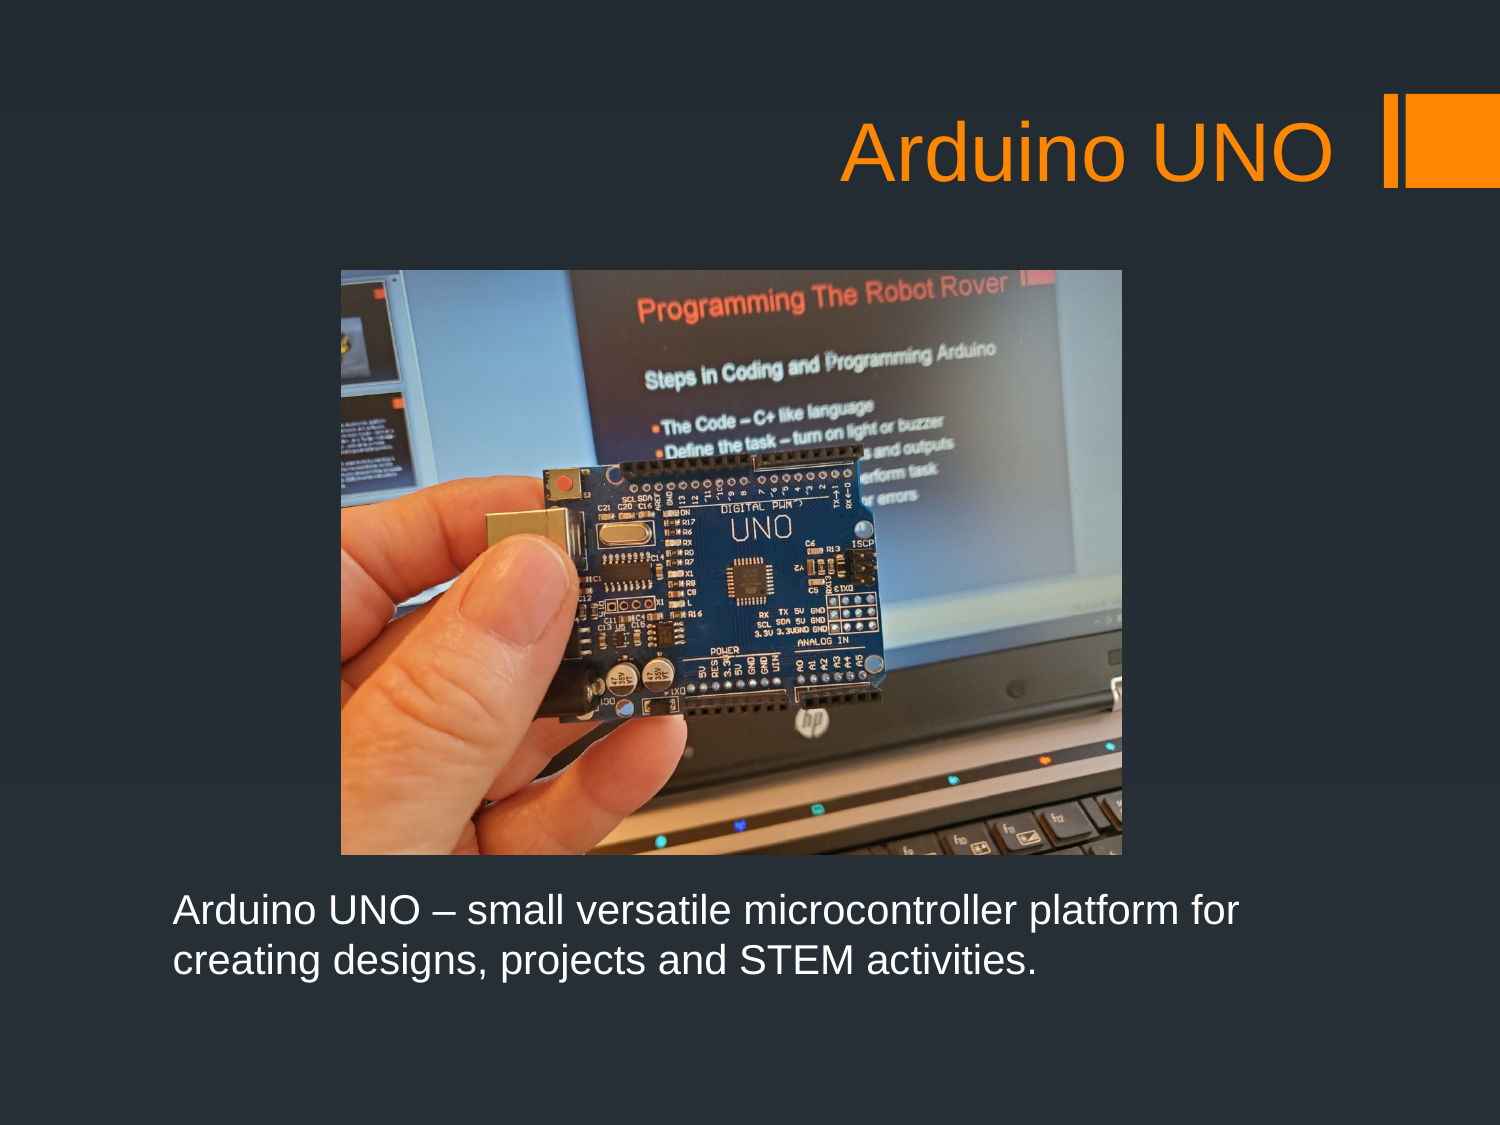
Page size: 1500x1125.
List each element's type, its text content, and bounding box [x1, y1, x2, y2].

list Arduino UNO – small versatile microcontroller platform for creating designs, projects and STEM activities. [150, 875, 1313, 1006]
picture [341, 269, 1122, 856]
title Arduino UNO [150, 75, 1351, 206]
